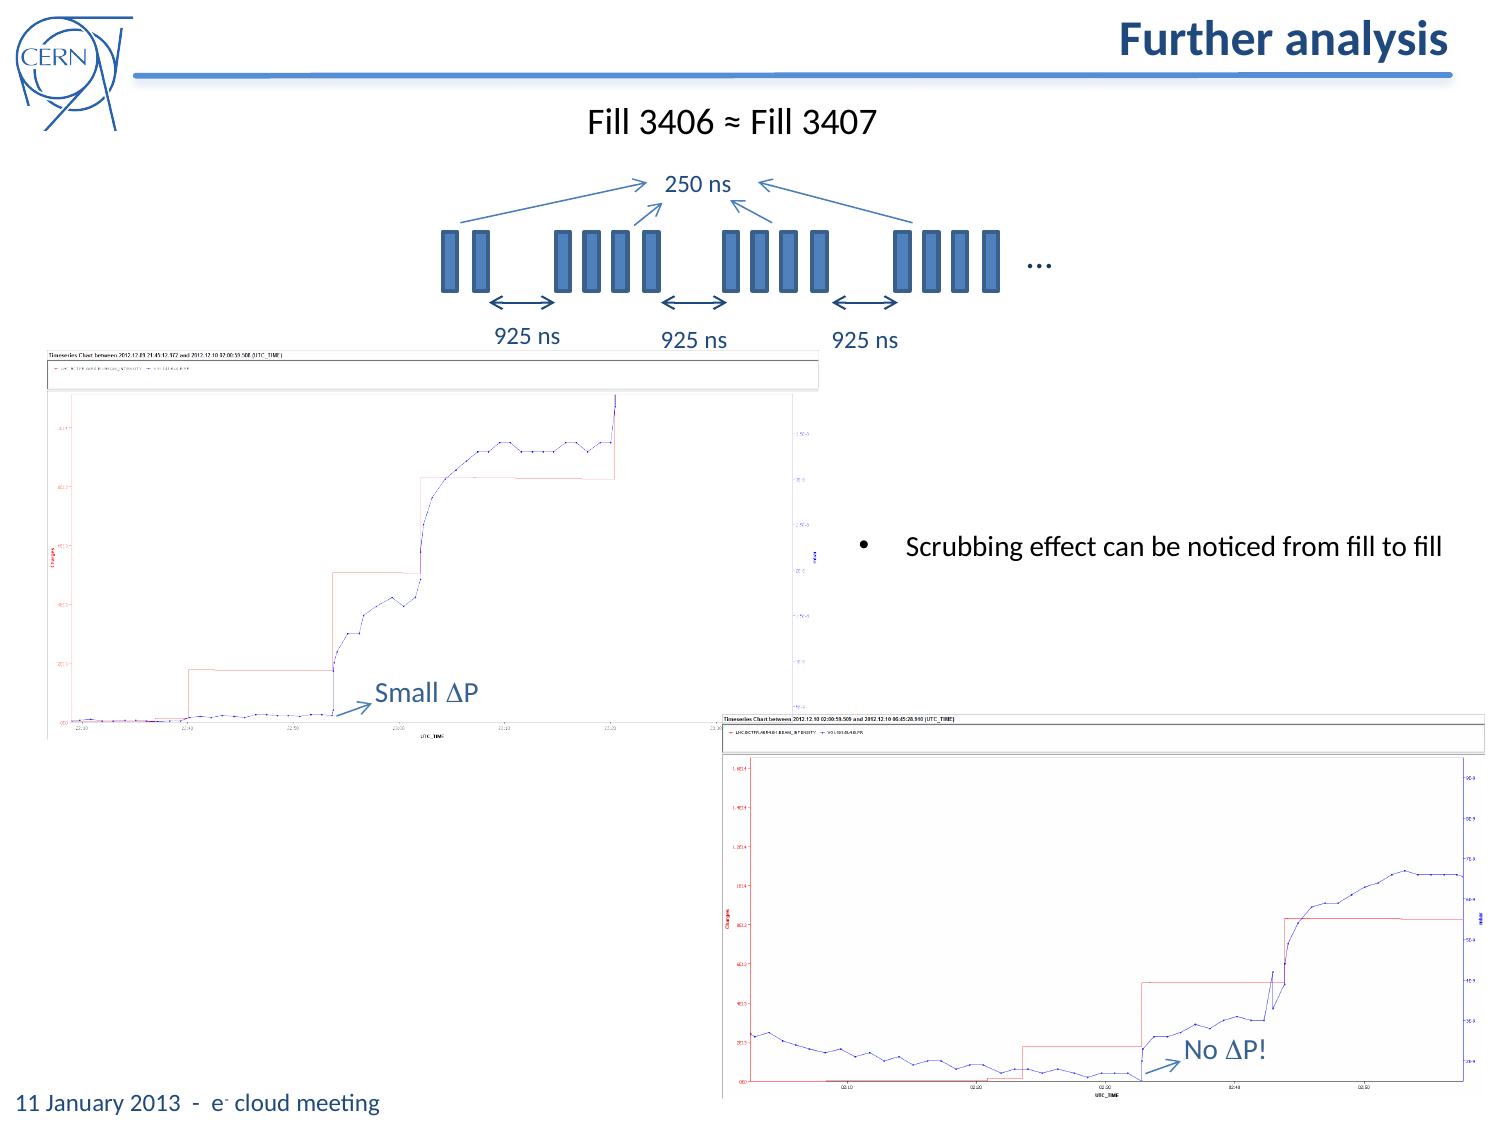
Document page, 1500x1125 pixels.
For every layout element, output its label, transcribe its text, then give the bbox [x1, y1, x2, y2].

text_box Fill 3406 ≈ Fill 3407 [572, 89, 904, 150]
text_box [1145, 1060, 1182, 1074]
text_box 11 January 2013 - e- cloud meeting [0, 1079, 431, 1125]
text_box Further analysis [1104, 0, 1471, 73]
picture [12, 10, 136, 131]
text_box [442, 159, 1085, 362]
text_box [336, 703, 373, 717]
text_box Scrubbing effect can be noticed from fill to fill [844, 520, 1494, 570]
picture [46, 350, 1485, 1099]
